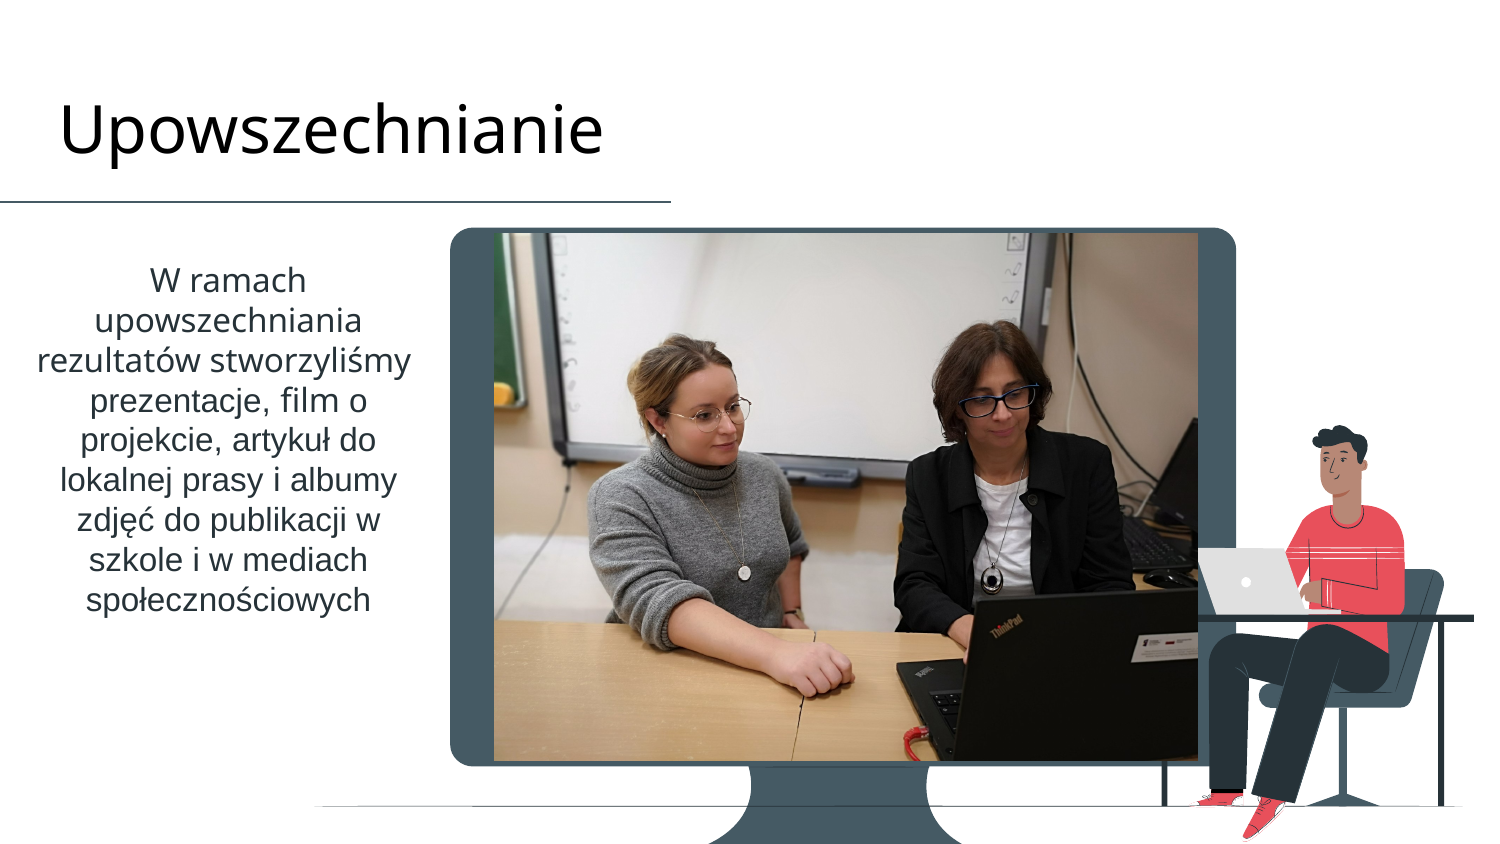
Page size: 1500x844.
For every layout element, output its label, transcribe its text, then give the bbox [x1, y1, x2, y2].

text_box W ramach upowszechniania rezultatów stworzyliśmy prezentacje, film o projekcie, artykuł do lokalnej prasy i albumy zdjęć do publikacji w szkole i w mediach społecznościowych [15, 243, 443, 588]
text_box Upowszechnianie [43, 79, 1055, 244]
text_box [449, 227, 1237, 423]
picture [494, 233, 1198, 761]
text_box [314, 424, 1475, 843]
